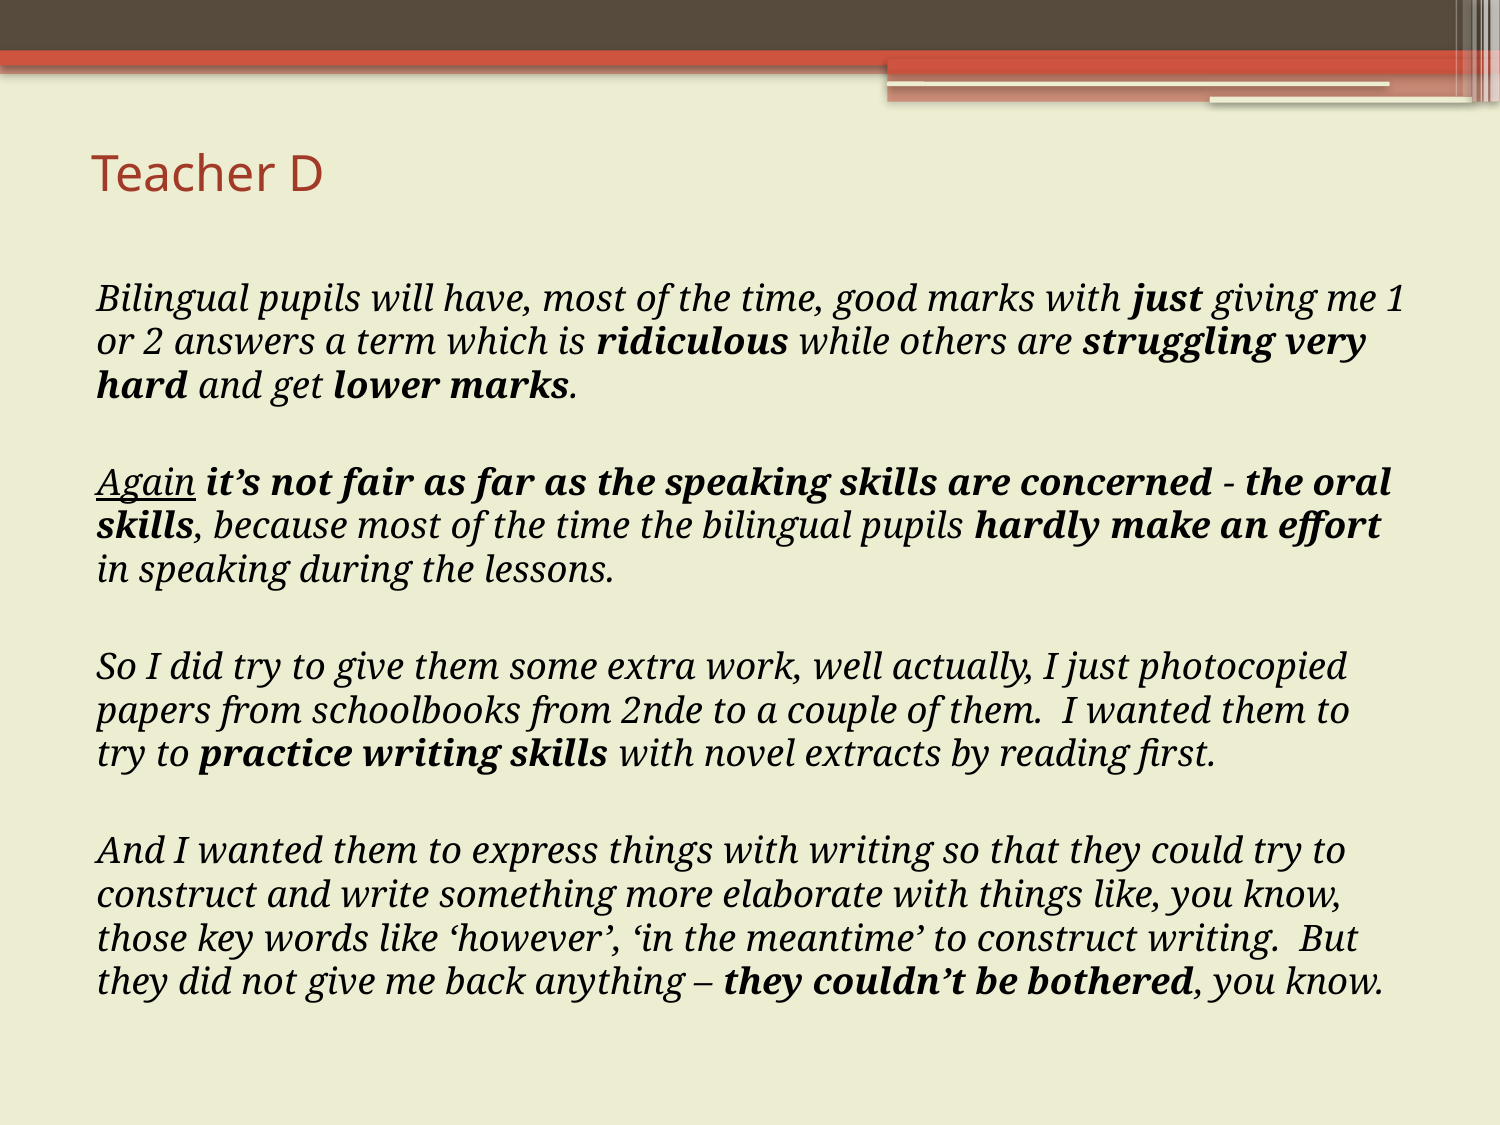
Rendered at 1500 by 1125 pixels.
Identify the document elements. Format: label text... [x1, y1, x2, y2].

list Bilingual pupils will have, most of the time, good marks with just giving me 1 or 2 answers a term which is ridiculous while others are struggling very hard and get lower marks. Again it’s not fair as far as the speaking skills are concerned - the oral skills, because most of the time the bilingual pupils hardly make an effort in speaking during the lessons. So I did try to give them some extra work, well actually, I just photocopied papers from schoolbooks from 2nde to a couple of them. I wanted them to try to practice writing skills with novel extracts by reading first. And I wanted them to express things with writing so that they could try to construct and write something more elaborate with things like, you know, those key words like ‘however’, ‘in the meantime’ to construct writing. But they did not give me back anything – they couldn’t be bothered, you know. [64, 267, 1425, 1024]
title Teacher D [76, 113, 1425, 229]
